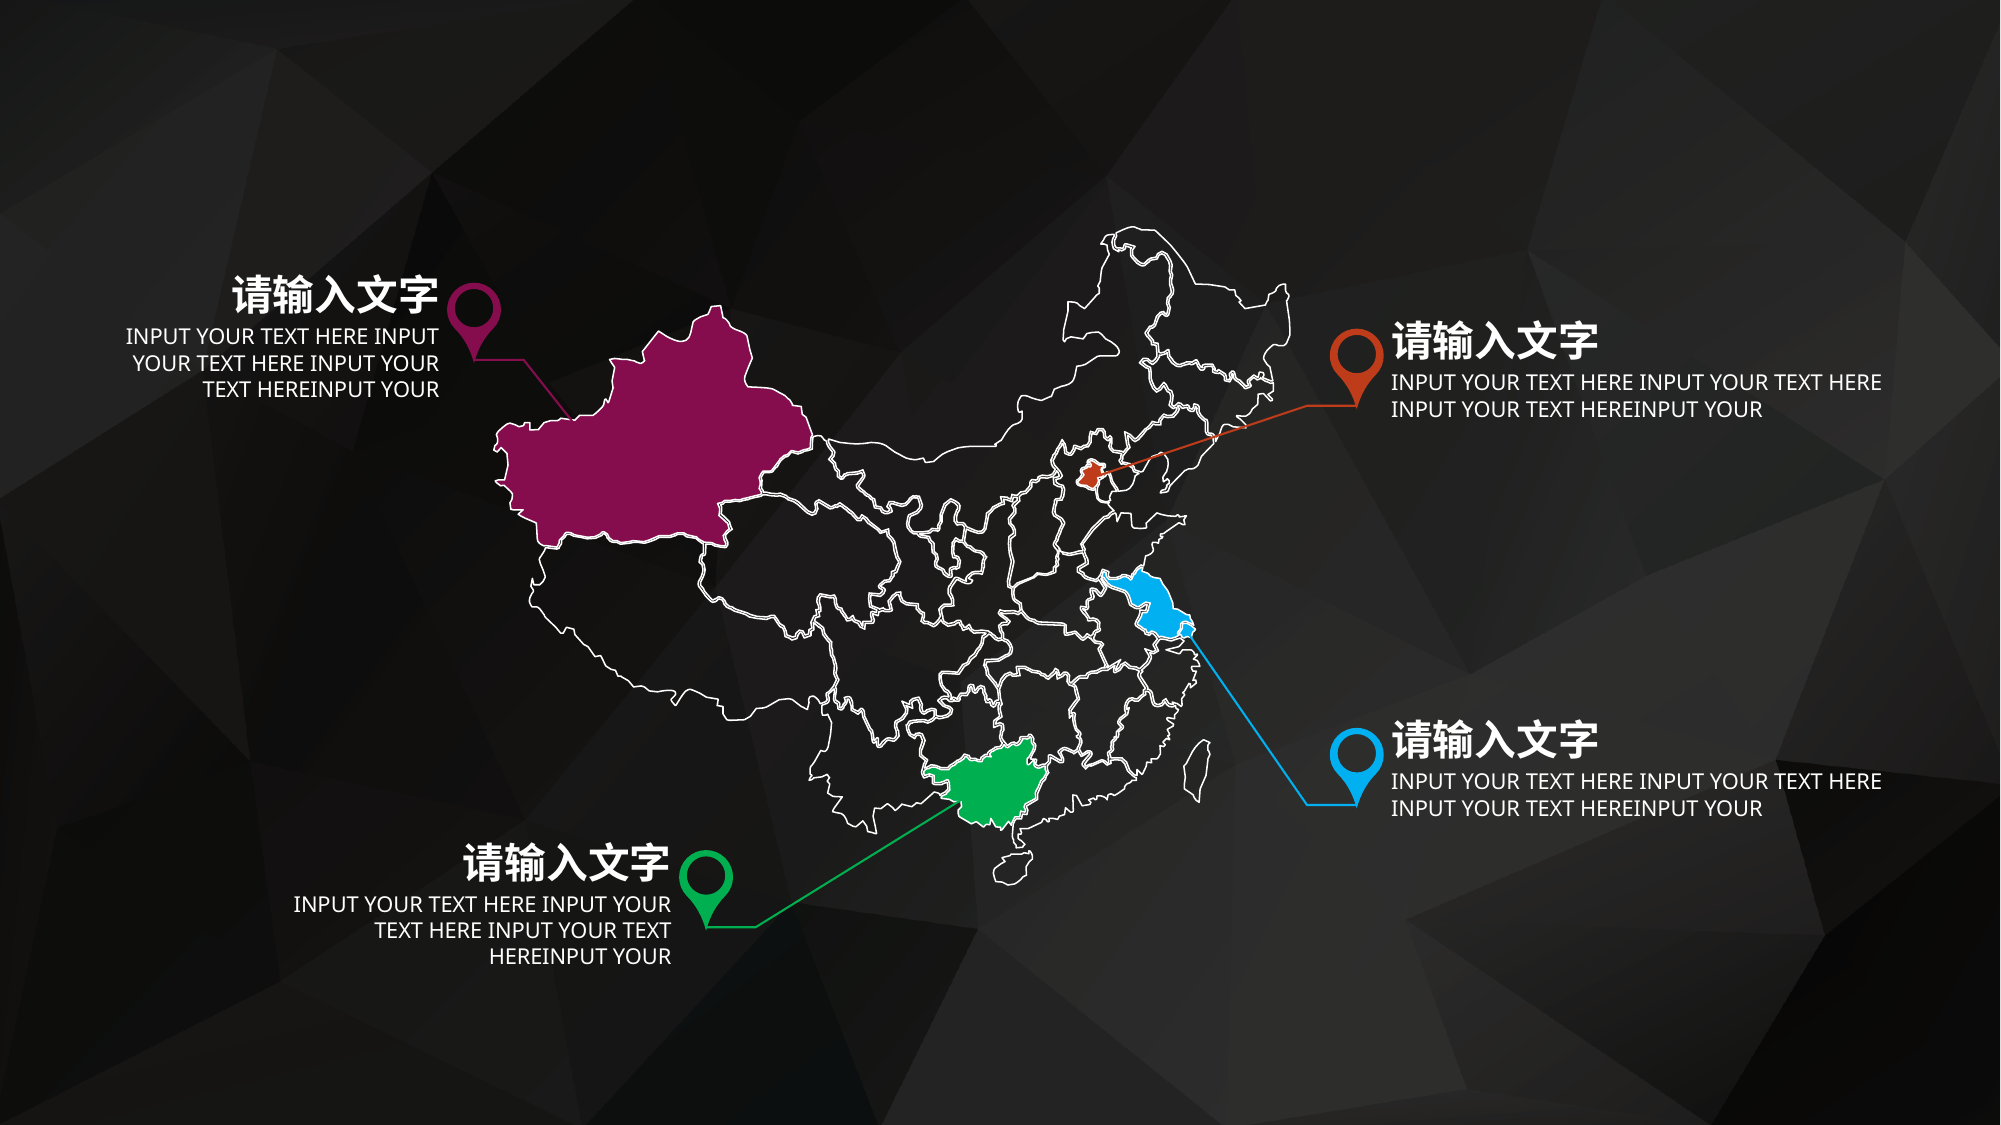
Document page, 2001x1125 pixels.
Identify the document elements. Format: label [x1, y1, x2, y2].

text_box [493, 226, 1290, 885]
picture [0, 0, 2001, 1125]
text_box [62, 836, 739, 1009]
text_box [1324, 714, 2000, 887]
text_box [1324, 314, 2000, 488]
text_box [98, 268, 507, 442]
